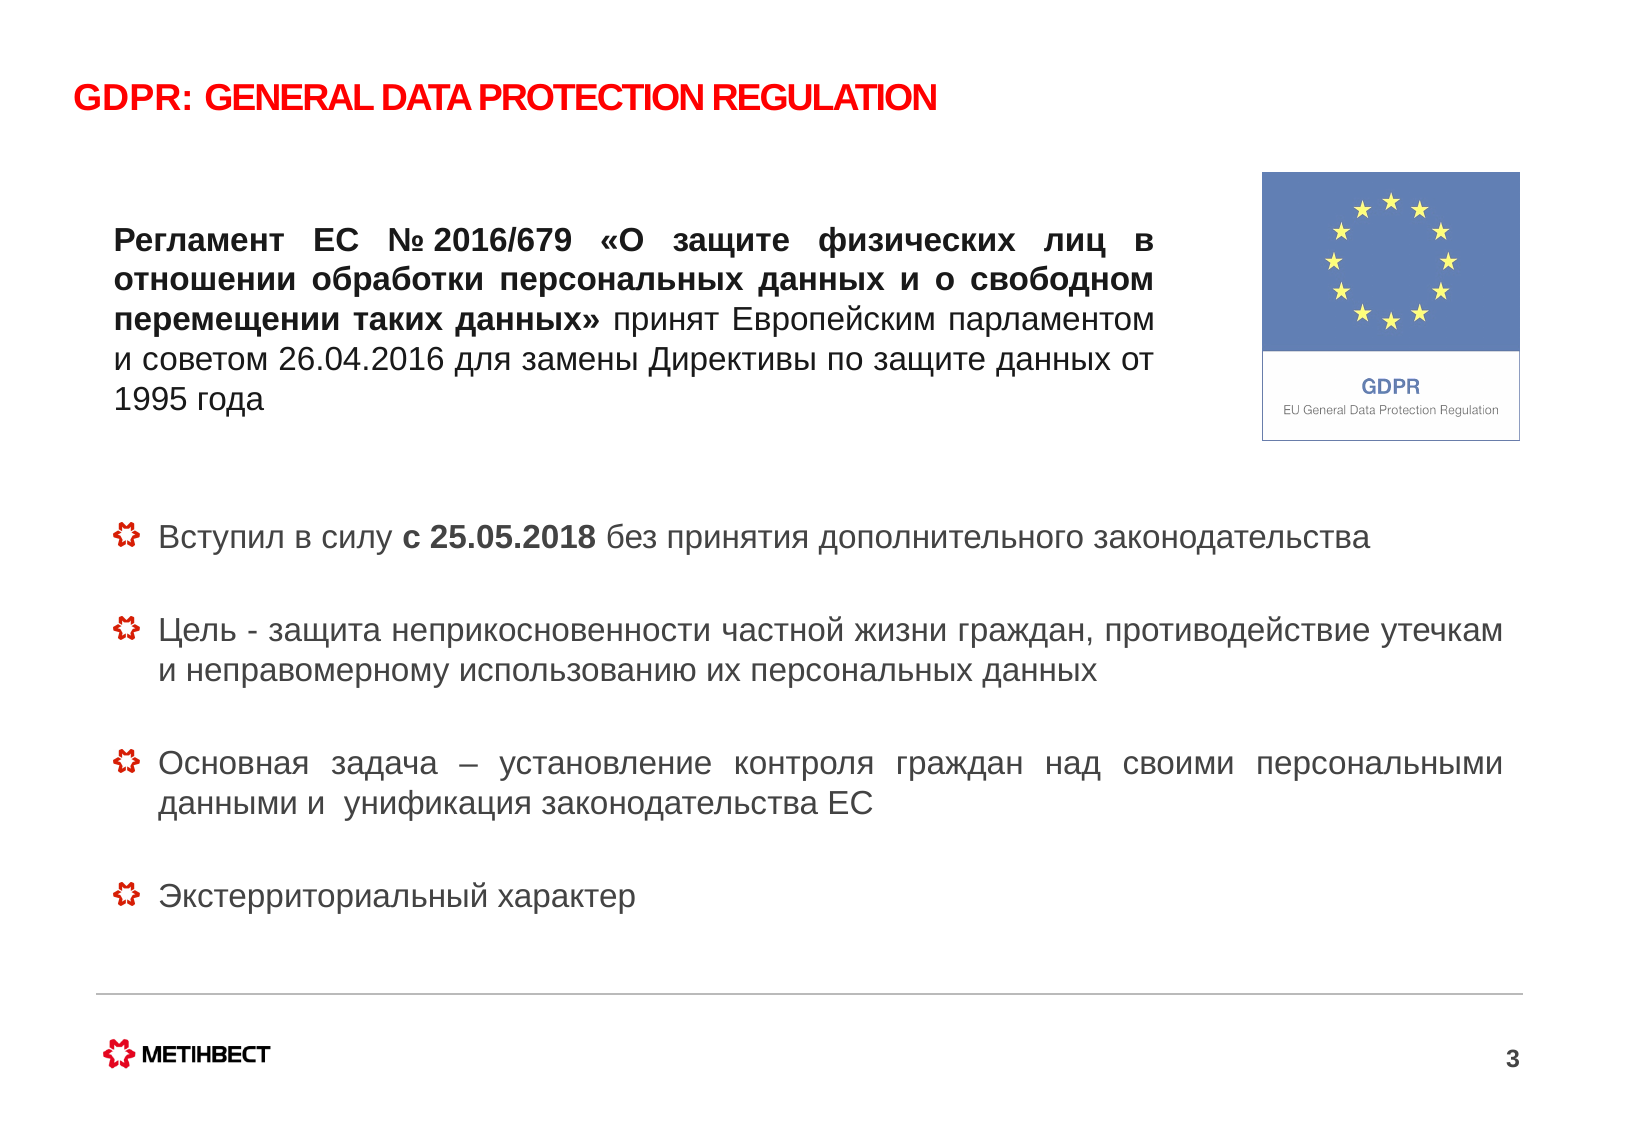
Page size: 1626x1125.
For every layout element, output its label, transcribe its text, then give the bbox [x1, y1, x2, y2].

picture [113, 749, 140, 773]
picture [113, 522, 140, 547]
picture [113, 882, 140, 906]
text_box Регламент ЕС № 2016/679 «О защите физических лиц в отношении обработки персональных данных и о свободном перемещении таких данных» принят Европейским парламентом и советом 26.04.2016 для замены Директивы по защите данных от 1995 года [99, 210, 1171, 425]
text_box Вступил в силу с 25.05.2018 без принятия дополнительного законодательства Цель - защита неприкосновенности частной жизни граждан, противодействие утечкам и неправомерному использованию их персональных данных Основная задача – установление контроля граждан над своими персональными данными и унификация законодательства ЕС Экстерриториальный характер [97, 505, 1522, 923]
title GDPR: General Data Protection Regulation [73, 49, 1570, 143]
picture [101, 1035, 272, 1071]
picture [1262, 172, 1521, 441]
picture [113, 616, 140, 640]
slide_number 3 [1140, 1028, 1520, 1072]
